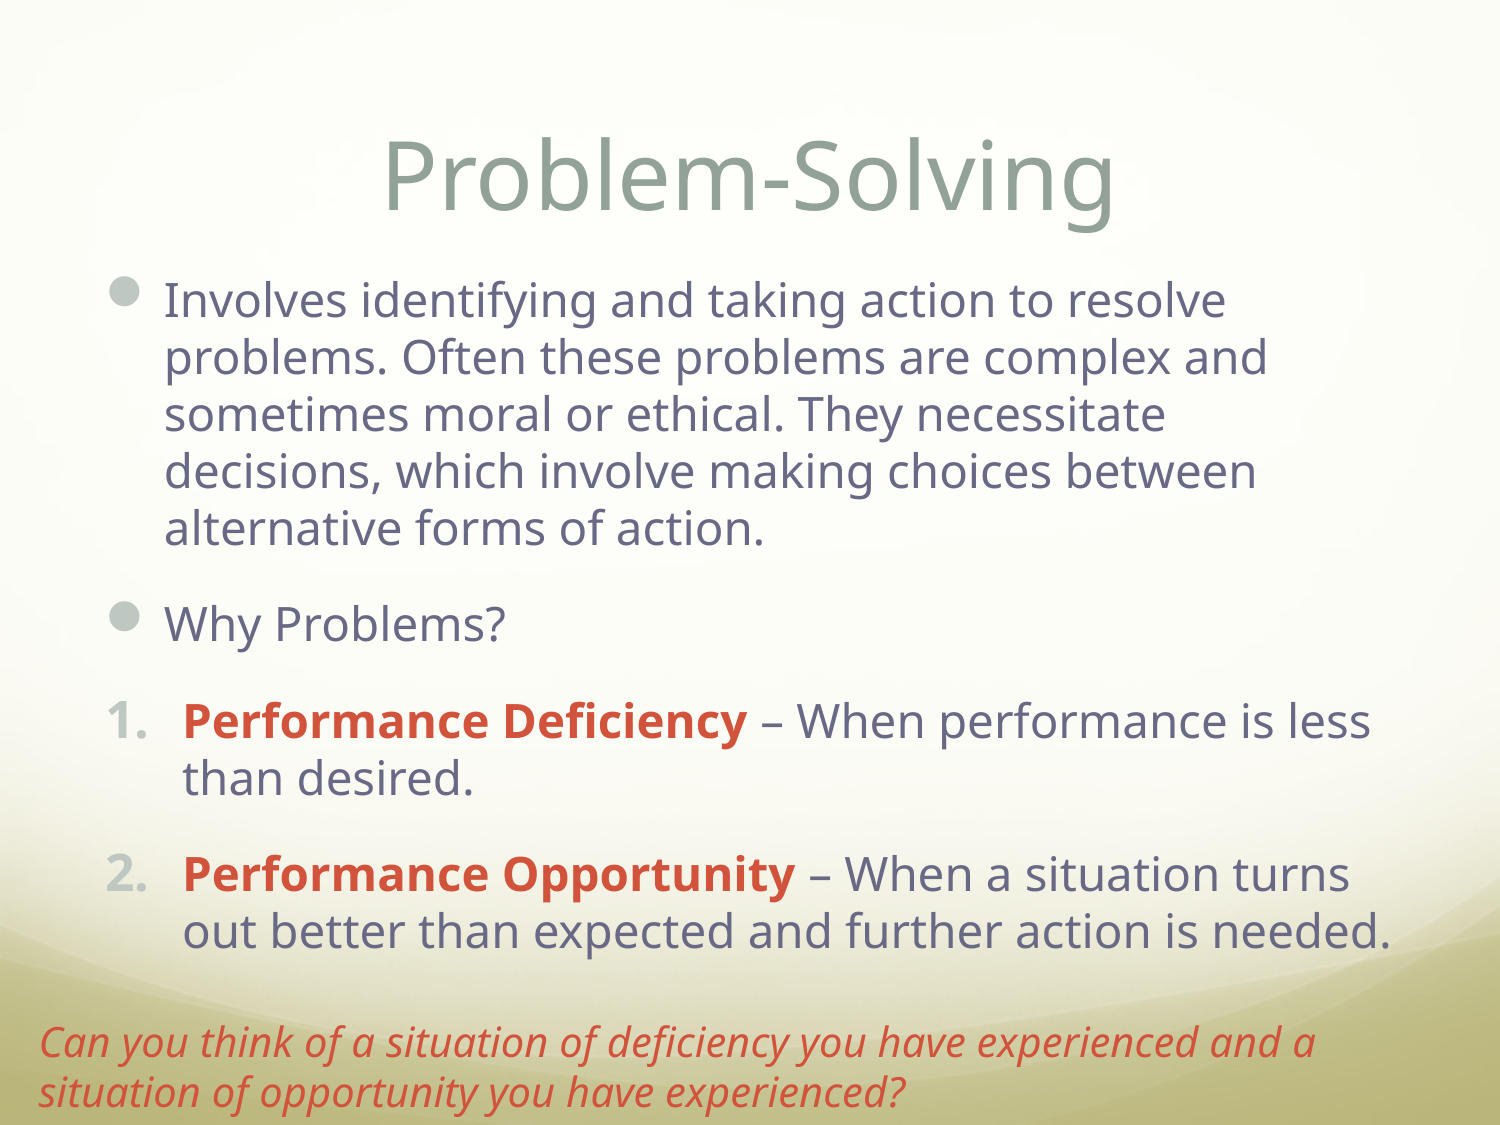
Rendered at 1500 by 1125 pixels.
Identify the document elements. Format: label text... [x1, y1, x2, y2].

list Involves identifying and taking action to resolve problems. Often these problems are complex and sometimes moral or ethical. They necessitate decisions, which involve making choices between alternative forms of action. Why Problems? Performance Deficiency – When performance is less than desired. Performance Opportunity – When a situation turns out better than expected and further action is needed. [90, 262, 1410, 975]
title Problem-Solving [90, 17, 1410, 237]
text_box Can you think of a situation of deficiency you have experienced and a situation of opportunity you have experienced? [23, 1008, 1500, 1124]
